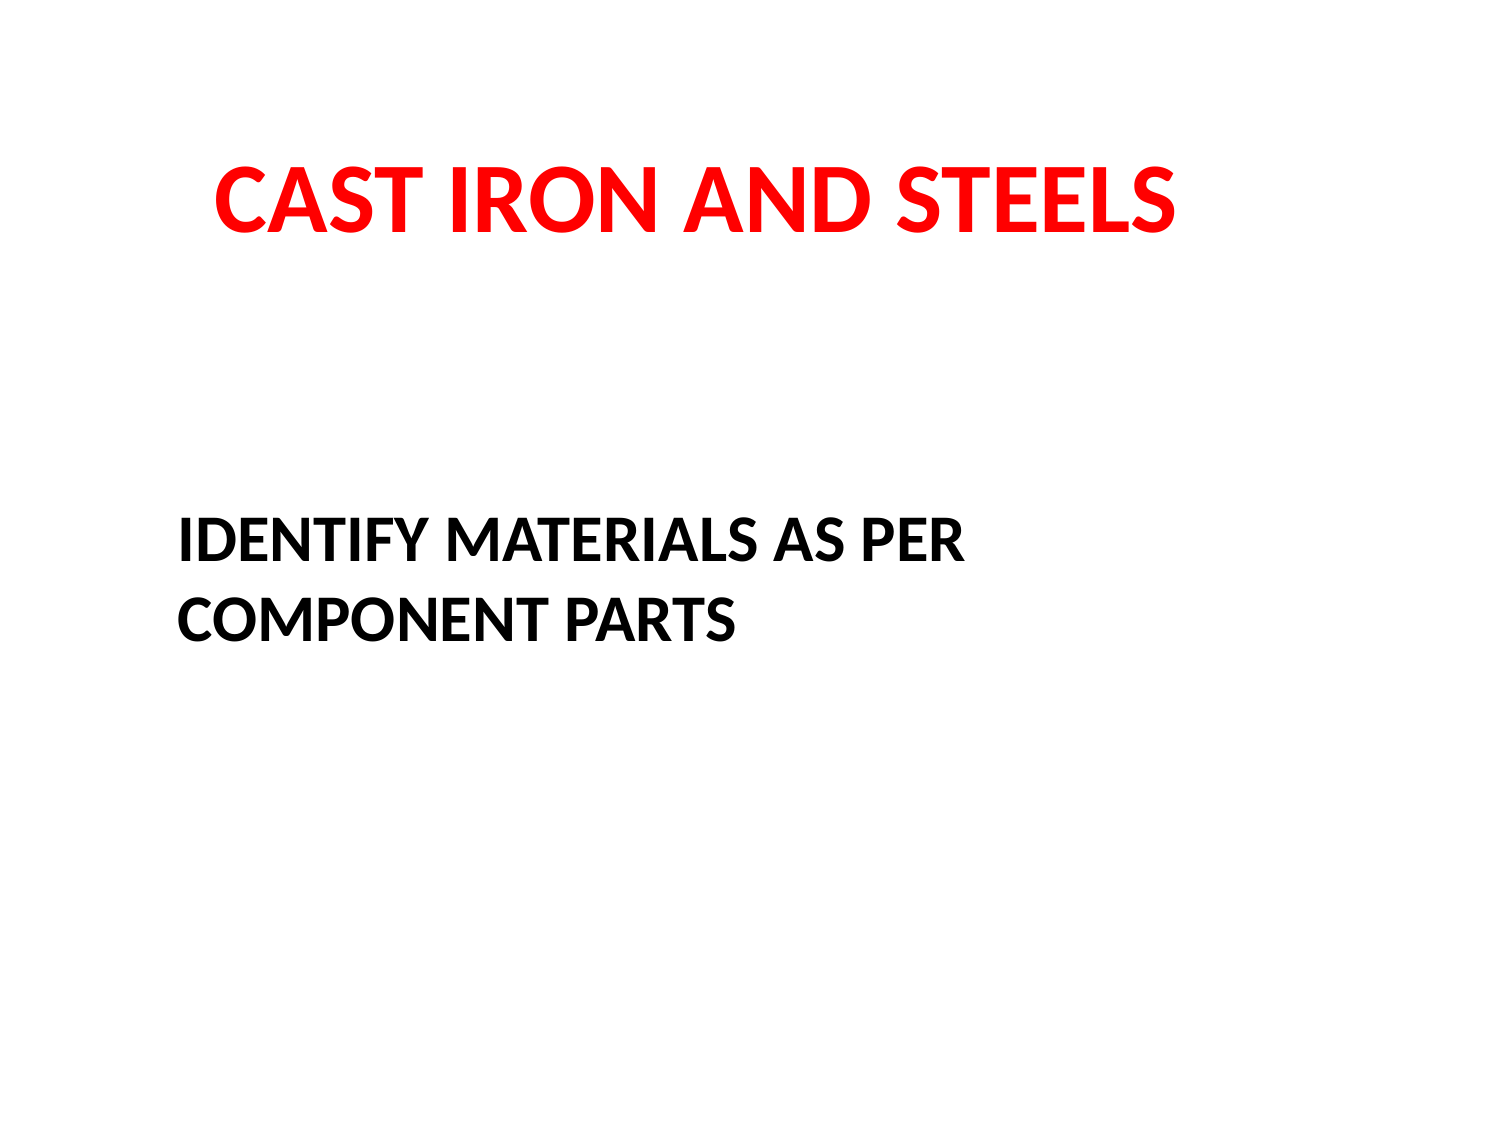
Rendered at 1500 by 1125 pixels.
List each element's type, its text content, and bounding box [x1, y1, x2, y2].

text_box IDENTIFY MATERIALS AS PER COMPONENT PARTS [162, 487, 1350, 663]
text_box CAST IRON AND STEELS [200, 125, 1425, 260]
